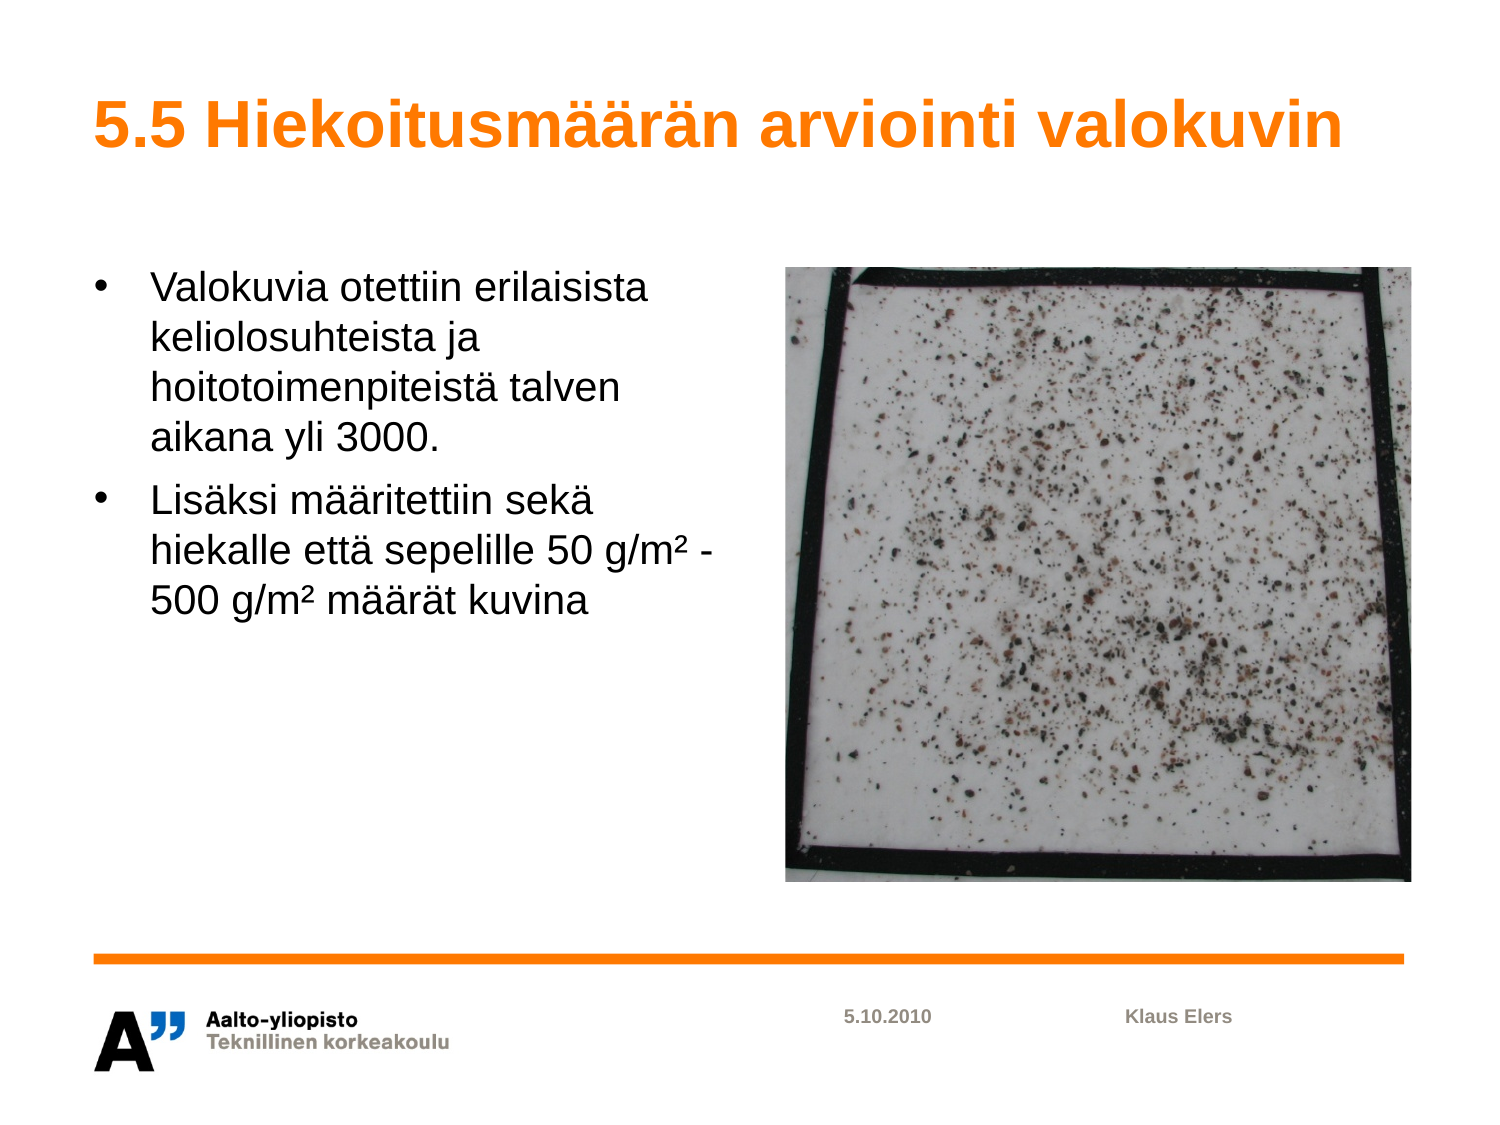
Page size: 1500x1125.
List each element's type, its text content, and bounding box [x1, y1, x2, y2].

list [785, 266, 1412, 882]
list Klaus Elers [1125, 1008, 1405, 1071]
picture [0, 977, 473, 1125]
list 5.10.2010 [843, 1008, 1097, 1071]
list Valokuvia otettiin erilaisista keliolosuhteista ja hoitotoimenpiteistä talven aikana yli 3000. Lisäksi määritettiin sekä hiekalle että sepelille 50 g/m² - 500 g/m² määrät kuvina [93, 259, 738, 939]
title 5.5 Hiekoitusmäärän arviointi valokuvin [93, 80, 1405, 258]
